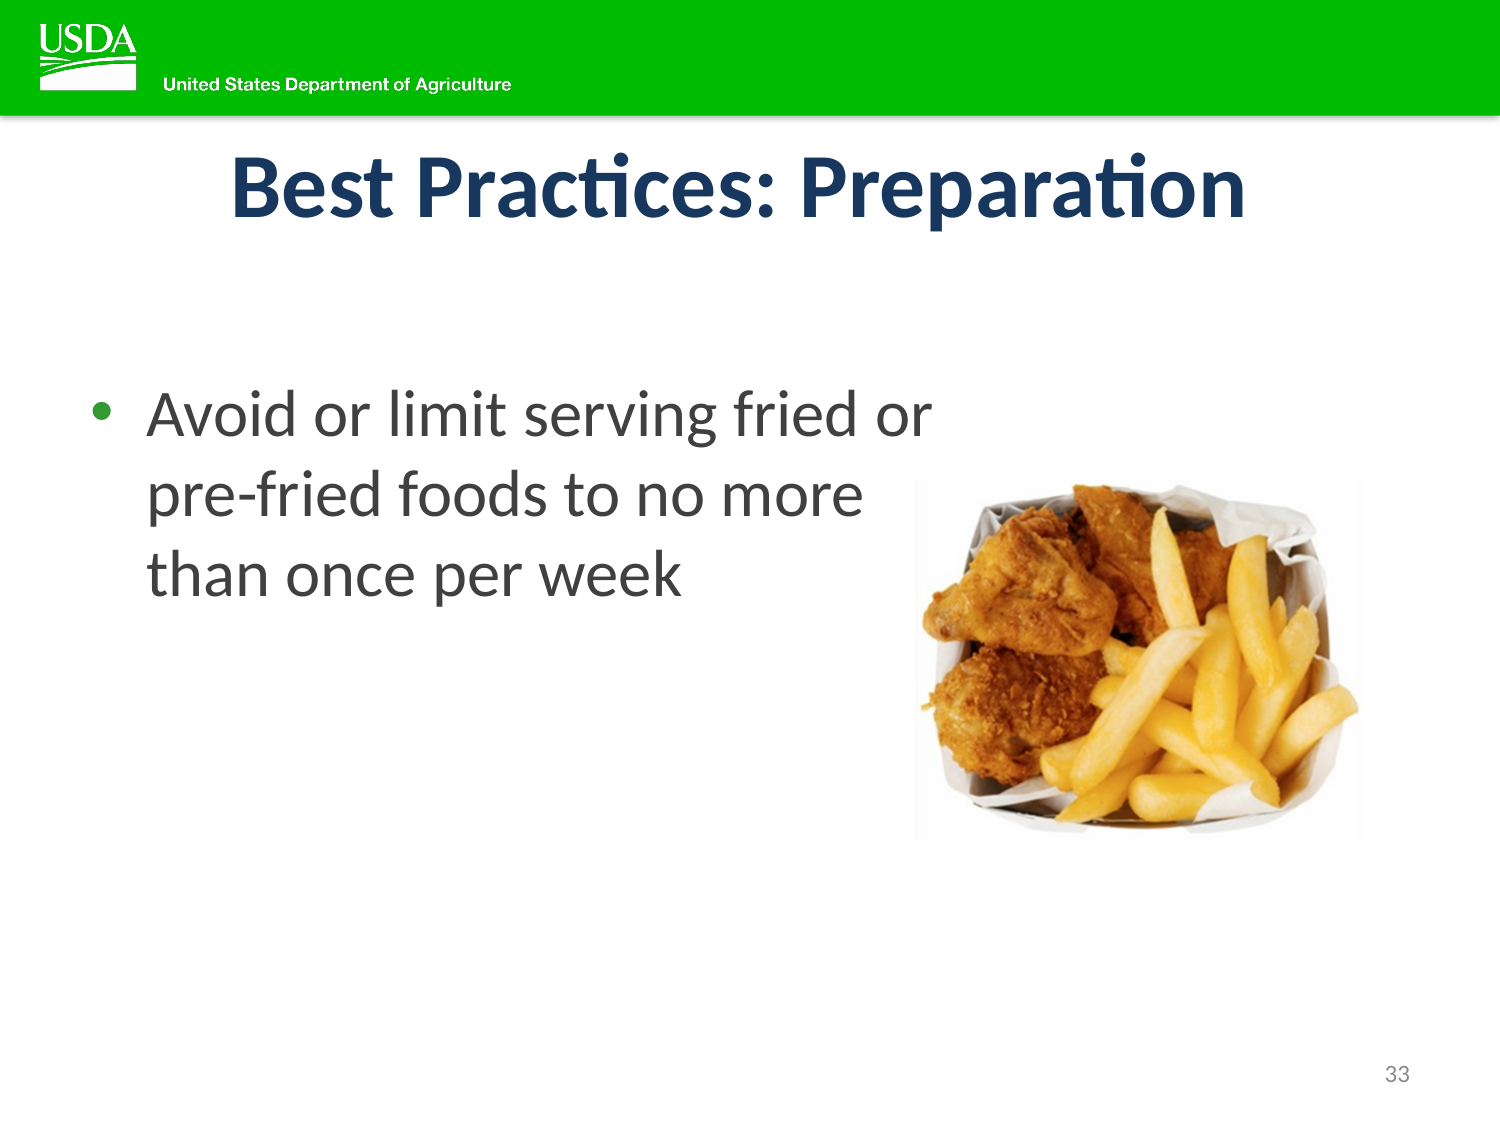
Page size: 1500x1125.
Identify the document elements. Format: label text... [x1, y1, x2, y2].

list Avoid or limit serving fried or pre-fried foods to no more than once per week [75, 362, 1013, 738]
title Best Practices: Preparation [75, 87, 1425, 275]
picture [914, 479, 1366, 841]
picture [39, 23, 511, 94]
slide_number 33 [1074, 1042, 1425, 1103]
